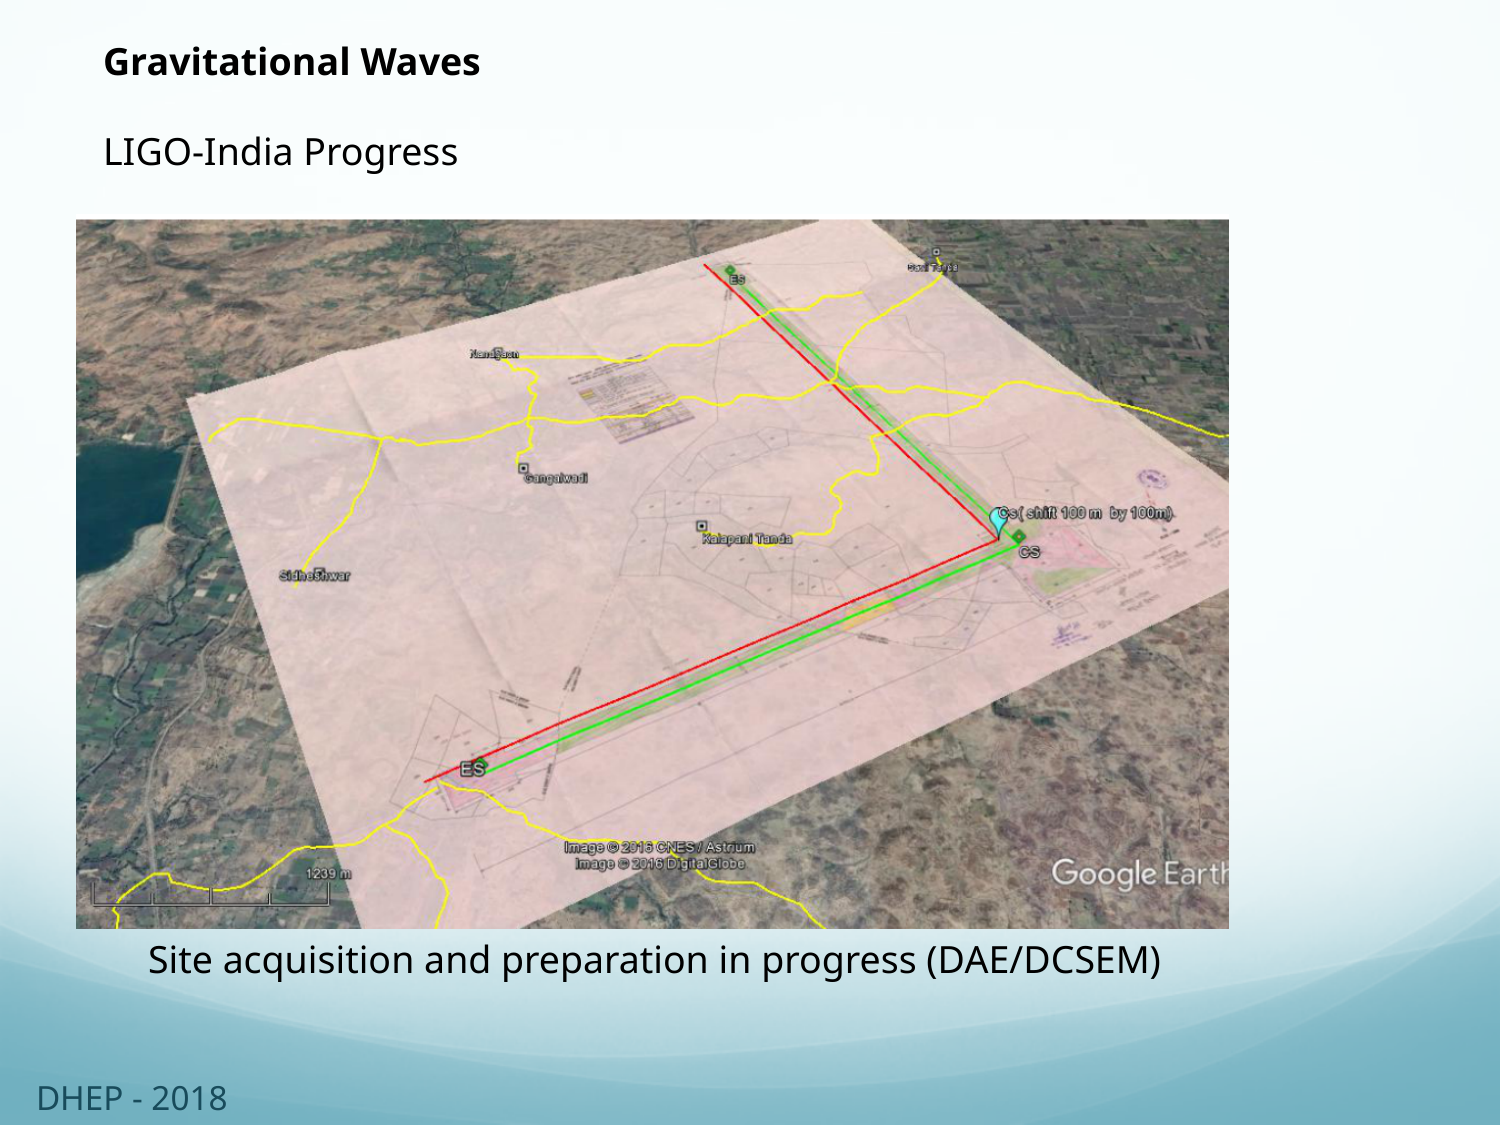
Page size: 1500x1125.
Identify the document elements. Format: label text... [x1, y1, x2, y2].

text_box Site acquisition and preparation in progress (DAE/DCSEM) [133, 947, 1177, 989]
picture [76, 213, 1229, 930]
text_box Gravitational Waves LIGO-India Progress [88, 30, 1400, 181]
